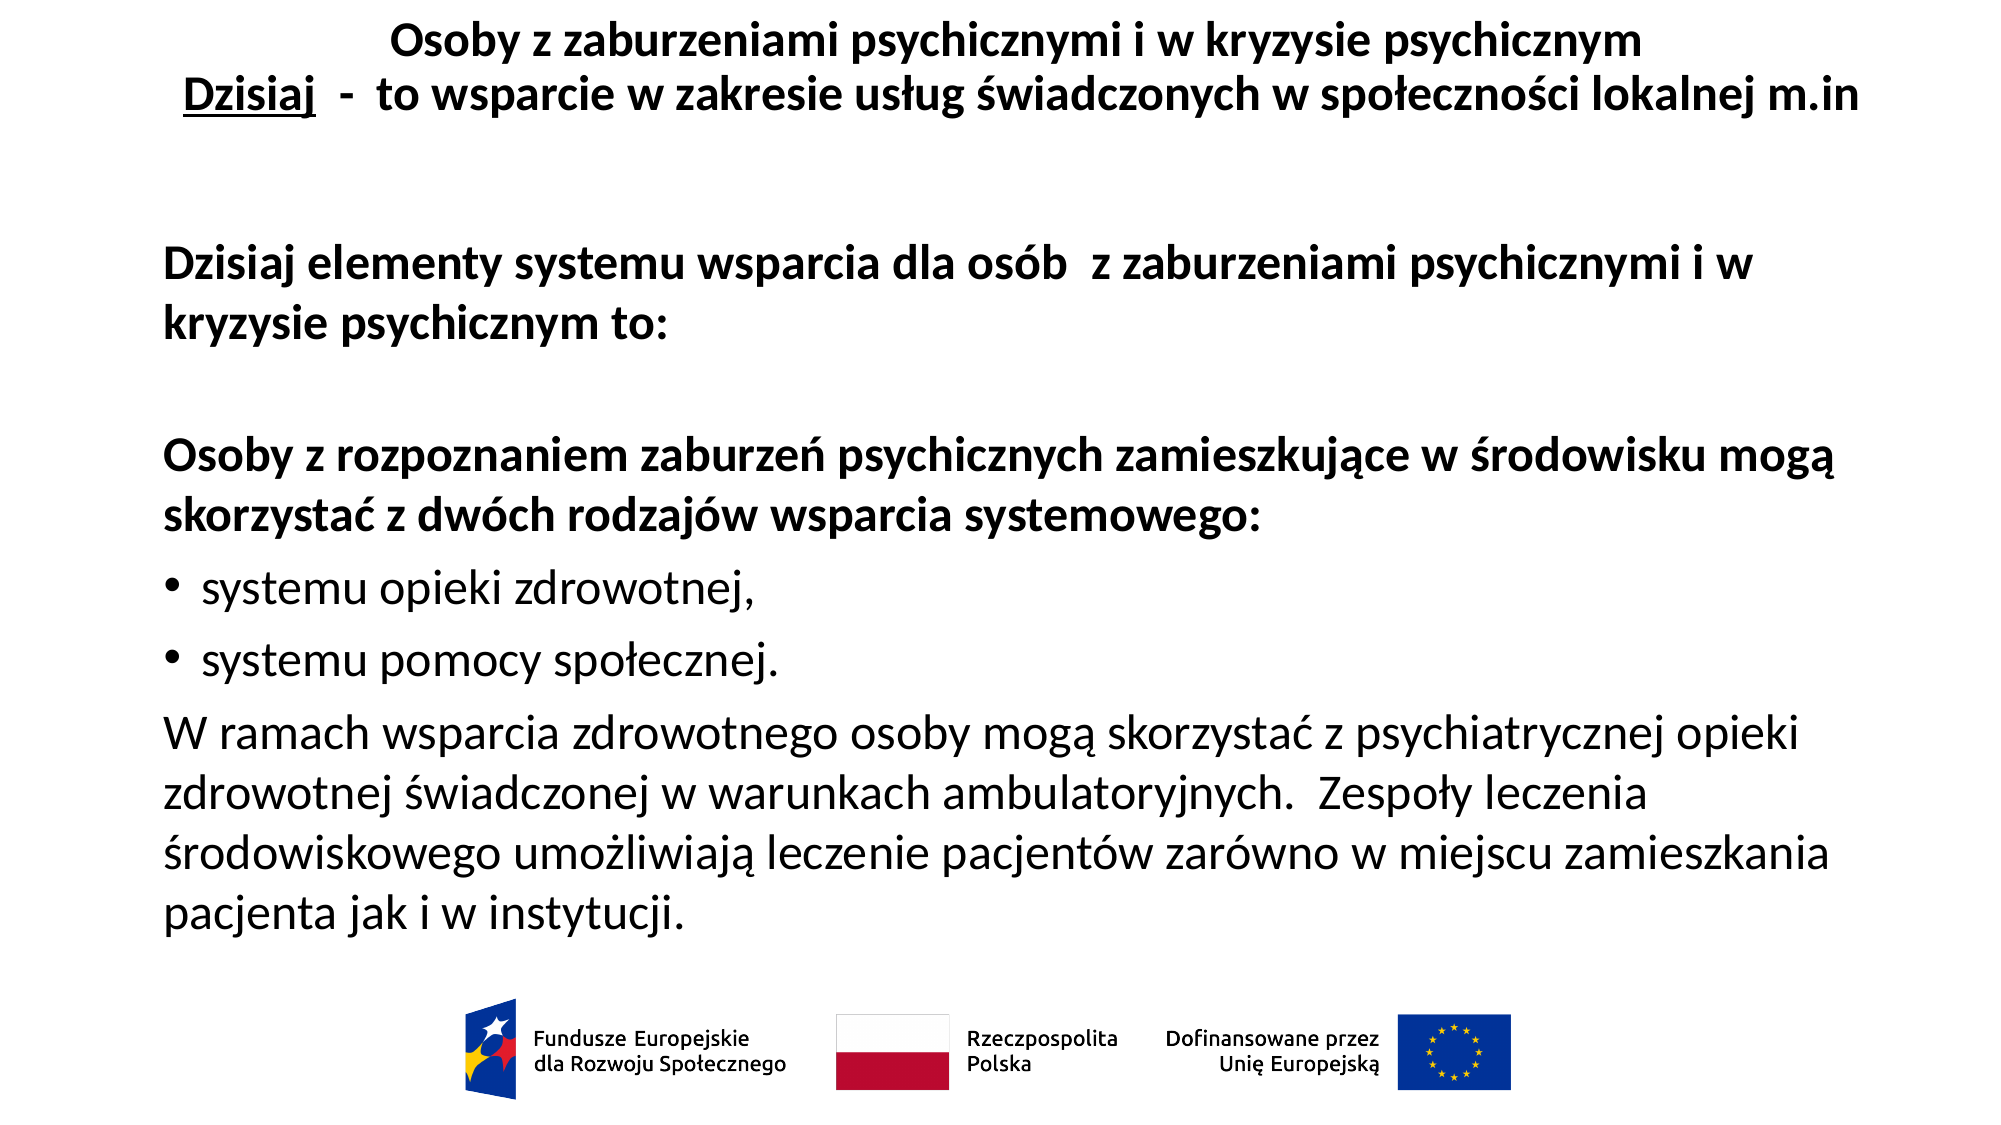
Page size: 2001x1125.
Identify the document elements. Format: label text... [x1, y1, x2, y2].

list Dzisiaj elementy systemu wsparcia dla osób z zaburzeniami psychicznymi i w kryzysie psychicznym to: Osoby z rozpoznaniem zaburzeń psychicznych zamieszkujące w środowisku mogą skorzystać z dwóch rodzajów wsparcia systemowego: systemu opieki zdrowotnej, systemu pomocy społecznej. W ramach wsparcia zdrowotnego osoby mogą skorzystać z psychiatrycznej opieki zdrowotnej świadczonej w warunkach ambulatoryjnych. Zespoły leczenia środowiskowego umożliwiają leczenie pacjentów zarówno w miejscu zamieszkania pacjenta jak i w instytucji. [148, 221, 1874, 1035]
picture [440, 973, 1536, 1125]
text_box Osoby z zaburzeniami psychicznymi i w kryzysie psychicznym Dzisiaj - to wsparcie w zakresie usług świadczonych w społeczności lokalnej m.in [159, 0, 1885, 206]
